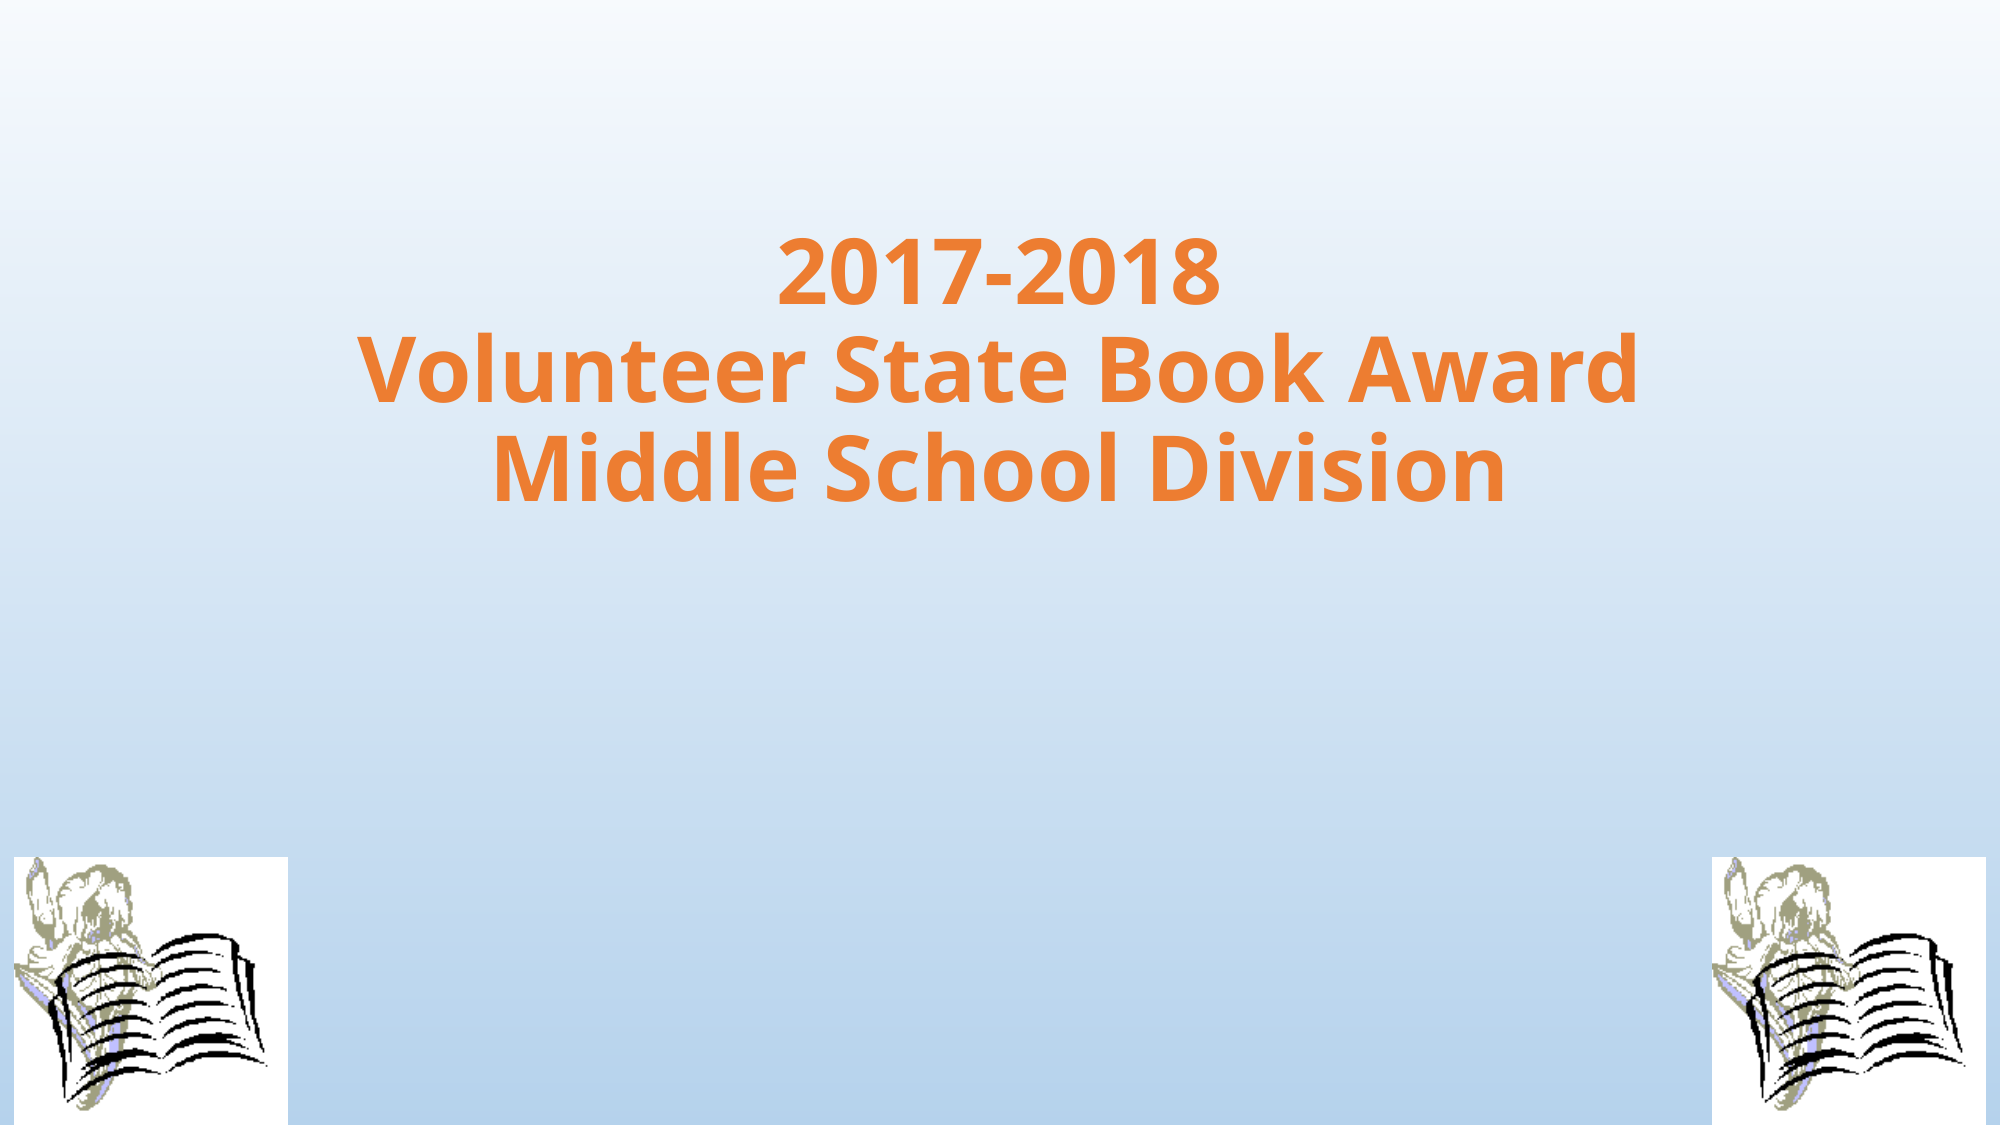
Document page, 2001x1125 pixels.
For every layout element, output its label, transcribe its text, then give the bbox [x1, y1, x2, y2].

picture [1712, 857, 1986, 1125]
picture [14, 857, 288, 1125]
title 2017-2018 Volunteer State Book Award Middle School Division [249, 214, 1750, 529]
